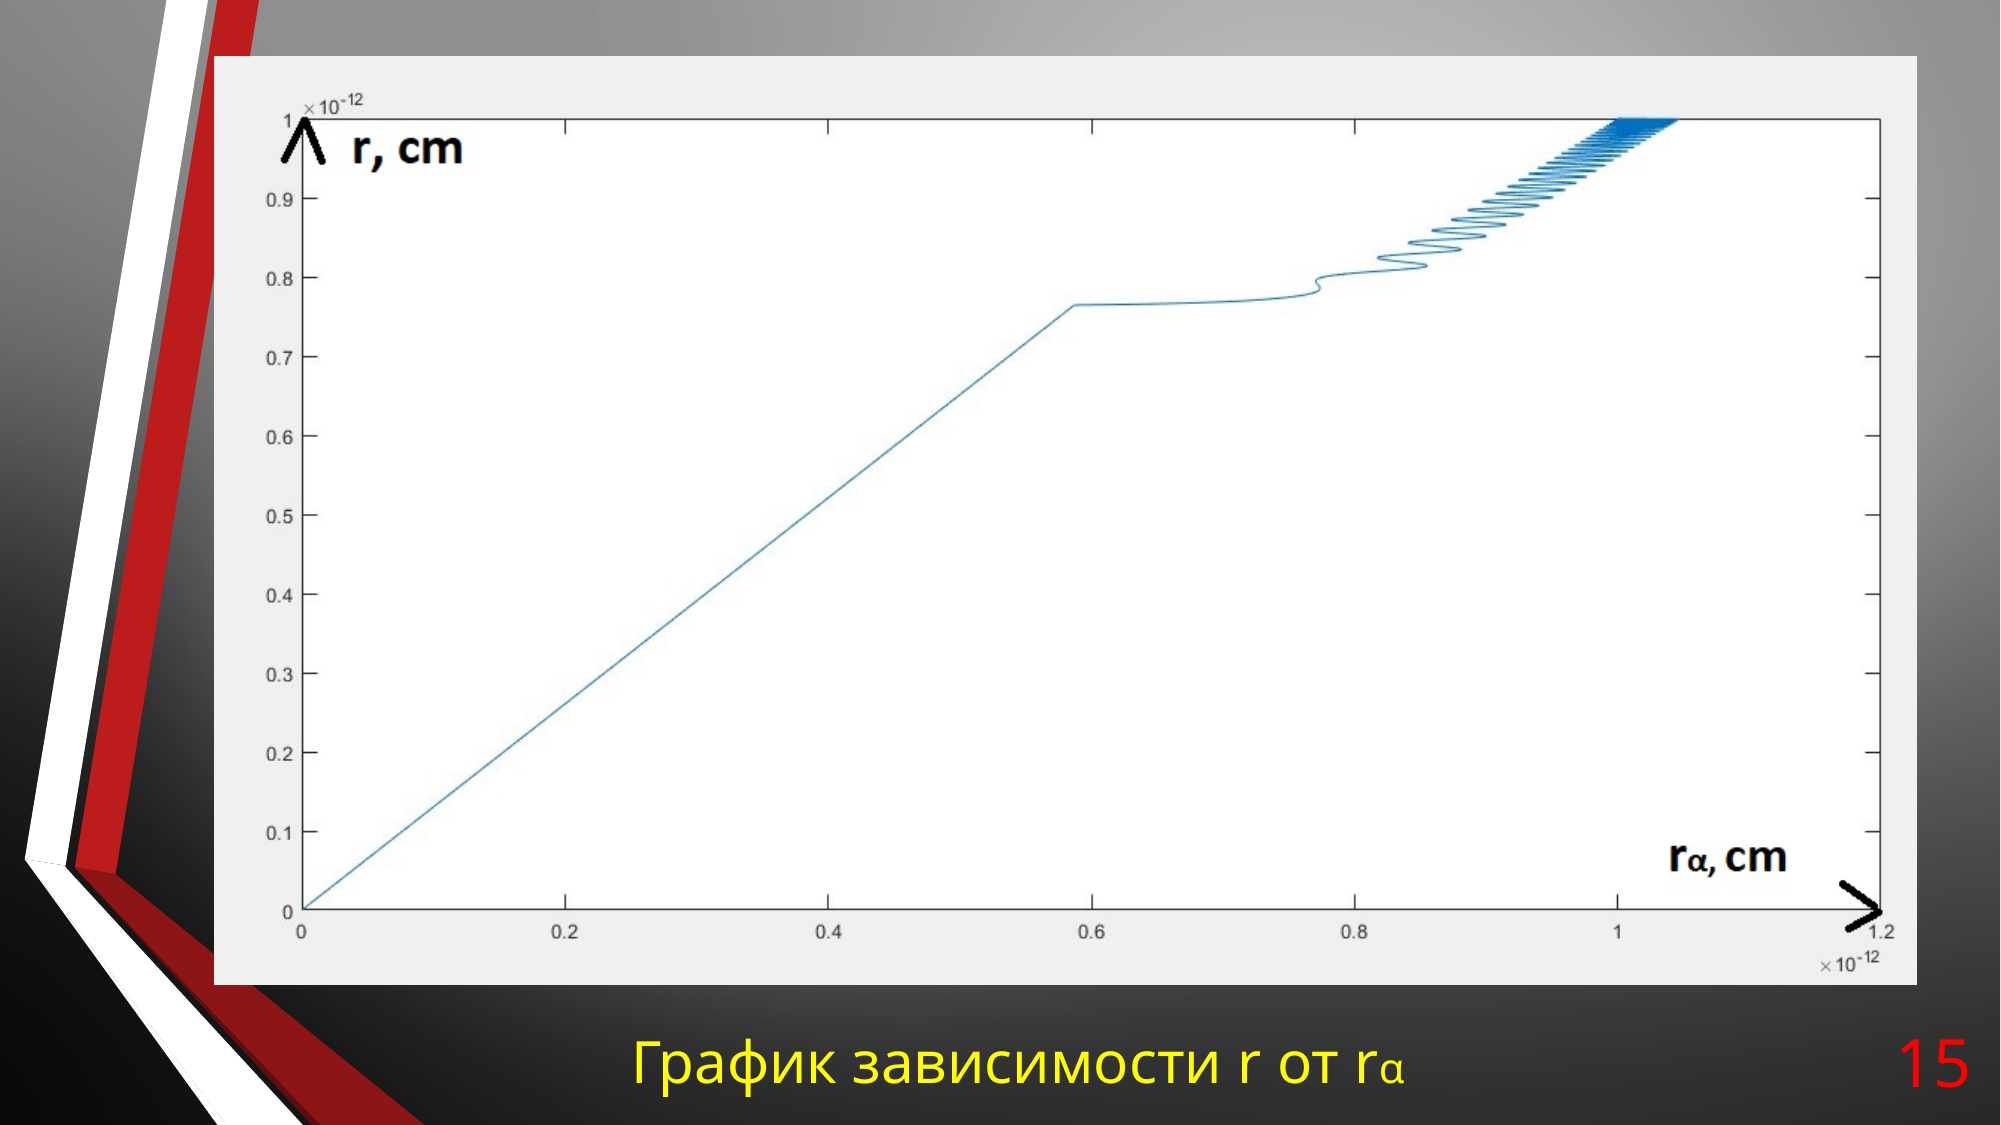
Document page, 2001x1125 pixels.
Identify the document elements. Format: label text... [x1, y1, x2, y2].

text_box График зависимости r от rα [616, 1018, 1420, 1103]
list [213, 56, 1917, 985]
text_box 15 [1880, 1013, 1987, 1108]
